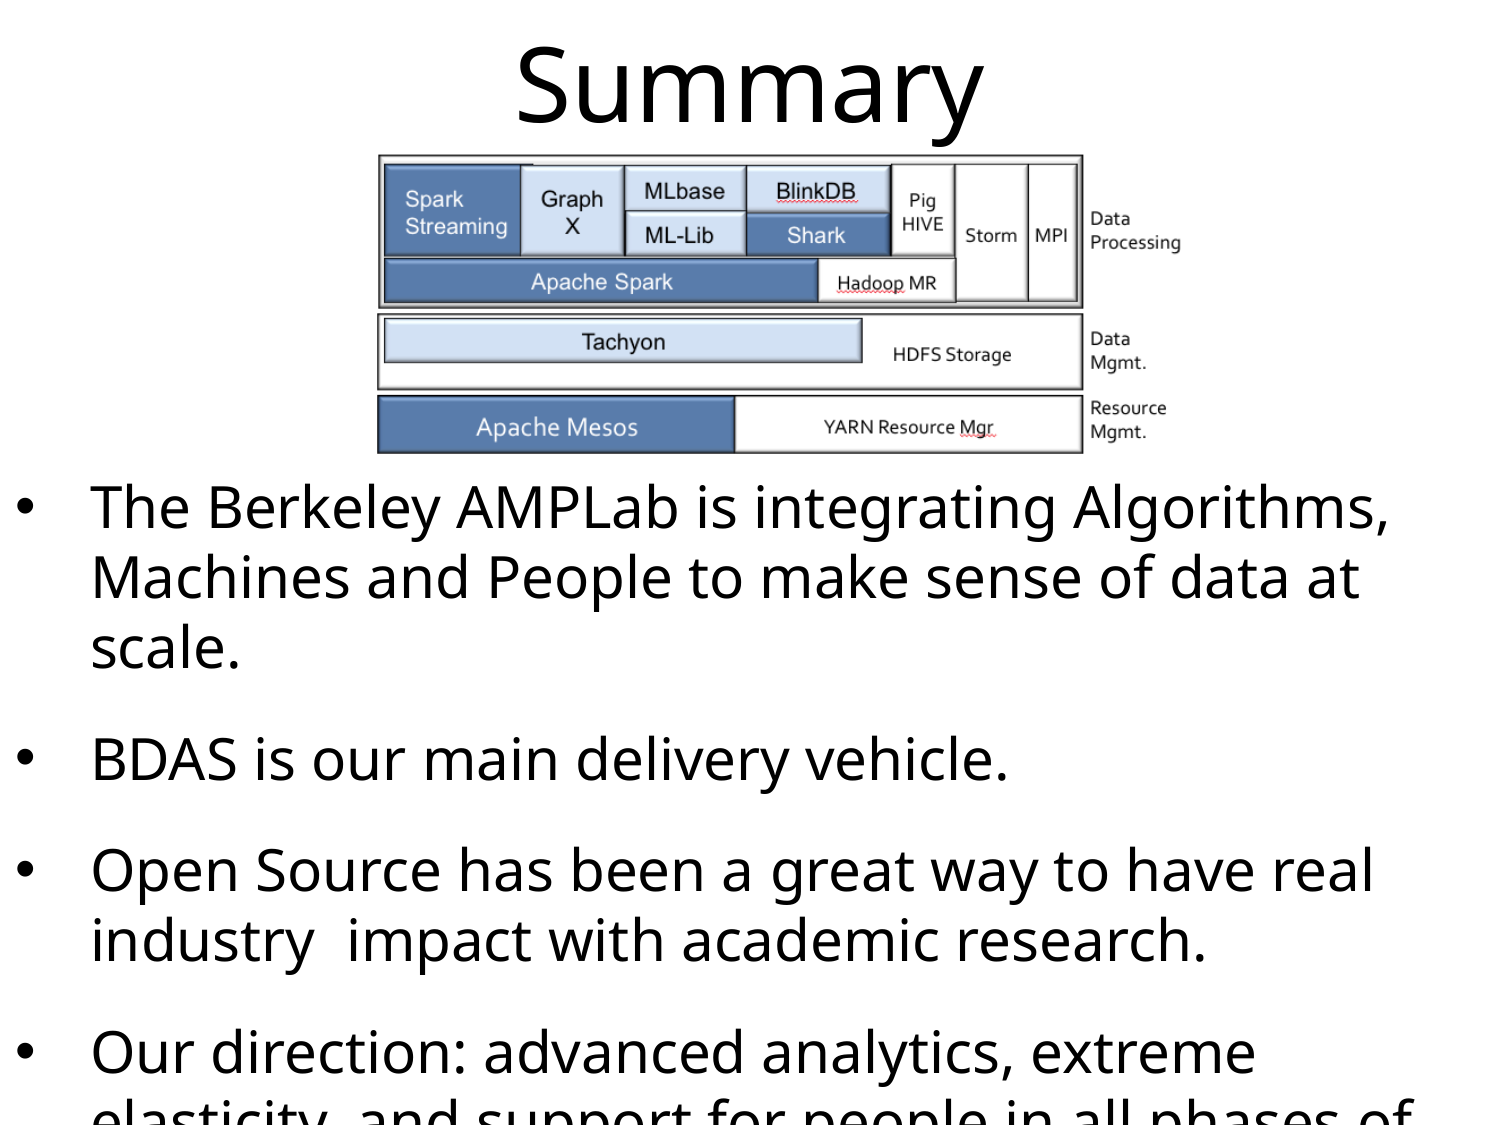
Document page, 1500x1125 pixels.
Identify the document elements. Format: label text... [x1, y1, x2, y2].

title Summary [74, 0, 1426, 176]
picture [374, 148, 1183, 463]
list The Berkeley AMPLab is integrating Algorithms, Machines and People to make sense of data at scale. BDAS is our main delivery vehicle. Open Source has been a great way to have real industry impact with academic research. Our direction: advanced analytics, extreme elasticity, and support for people in all phases of Big Data analytics. [0, 462, 1476, 818]
